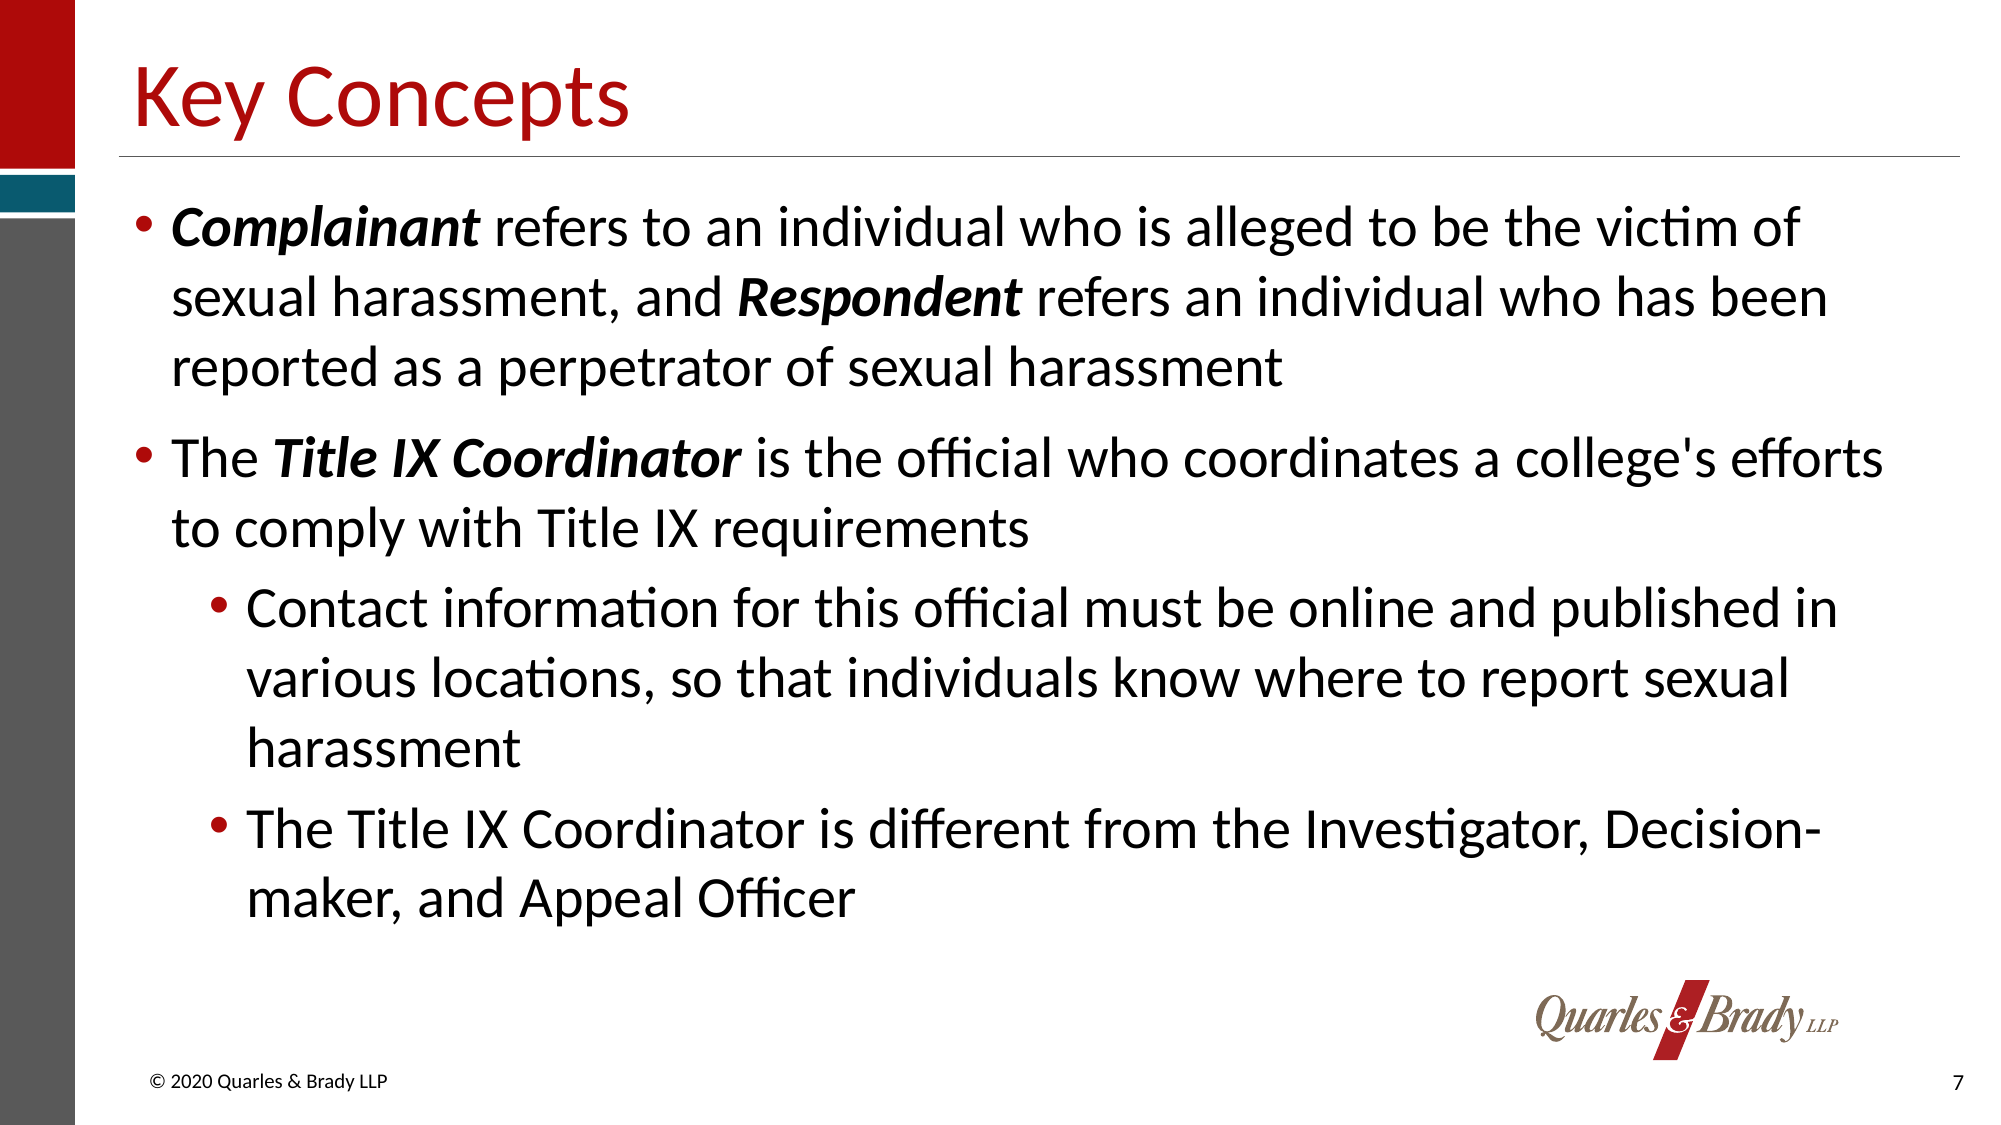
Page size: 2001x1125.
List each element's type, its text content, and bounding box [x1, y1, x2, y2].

slide_number 7 [1431, 1060, 1980, 1120]
list Complainant refers to an individual who is alleged to be the victim of sexual harassment, and Respondent refers an individual who has been reported as a perpetrator of sexual harassment The Title IX Coordinator is the official who coordinates a college's efforts to comply with Title IX requirements Contact information for this official must be online and published in various locations, so that individuals know where to report sexual harassment The Title IX Coordinator is different from the Investigator, Decision-maker, and Appeal Officer [118, 180, 1960, 1076]
title Key Concepts [118, 37, 1960, 157]
